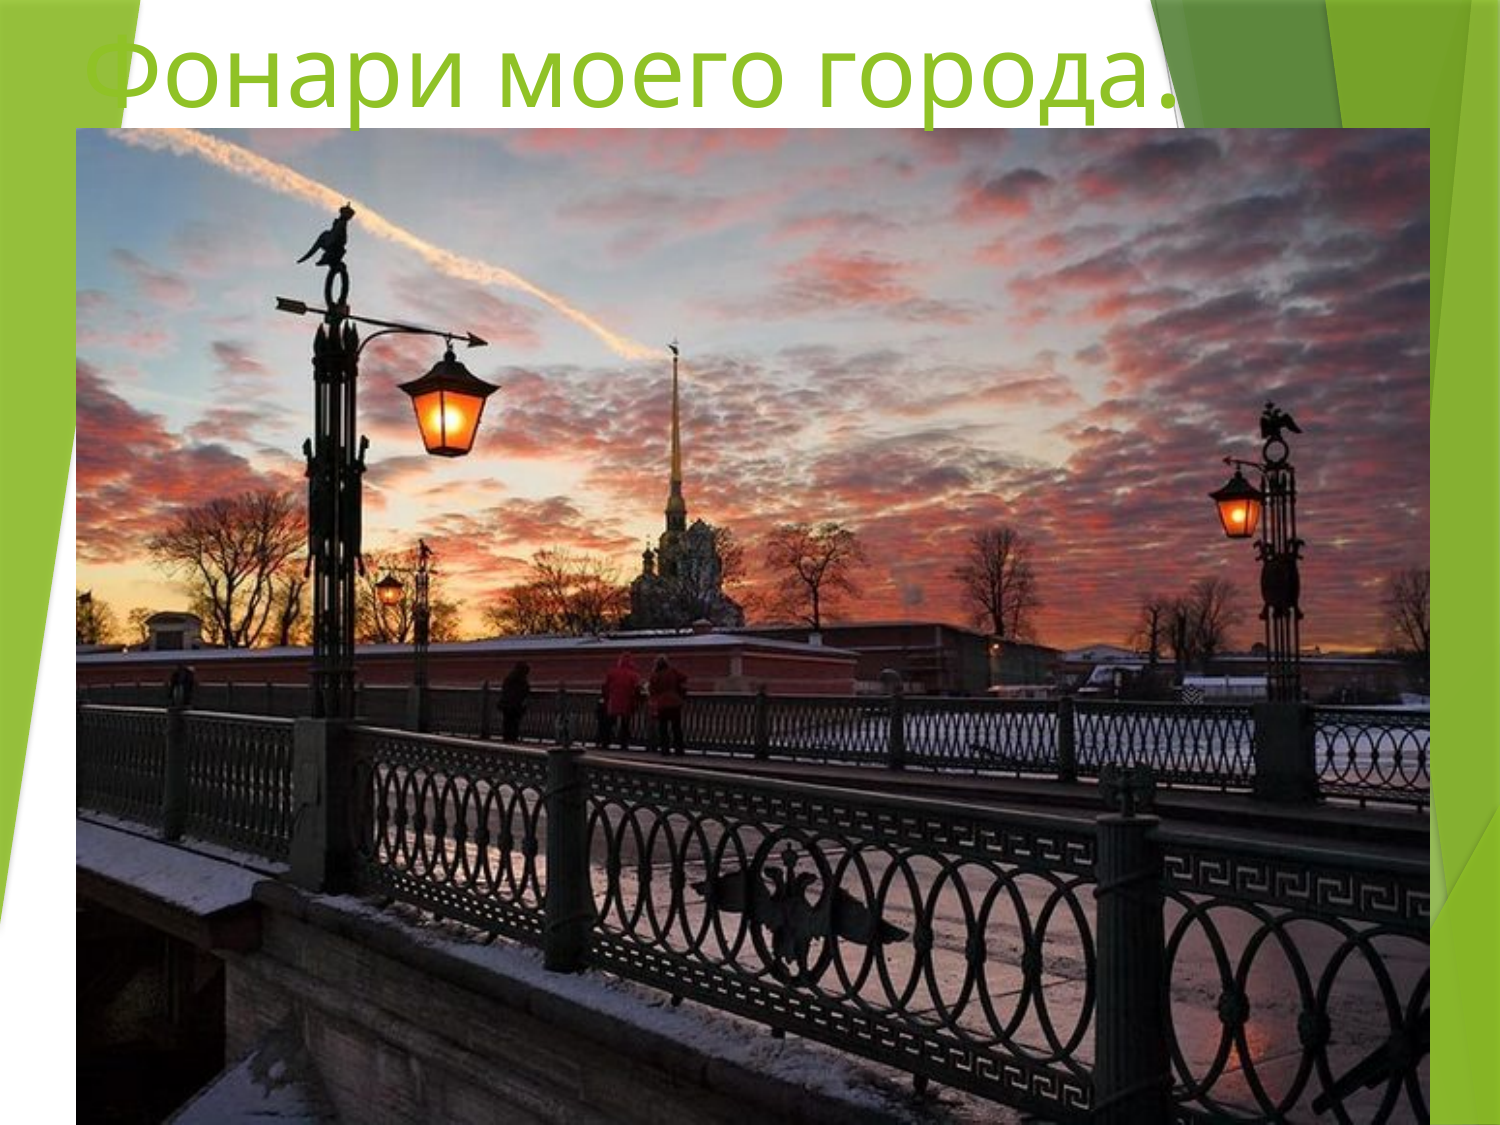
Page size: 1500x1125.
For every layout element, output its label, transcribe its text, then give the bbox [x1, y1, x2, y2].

title Фонари моего города. [64, 0, 1199, 138]
picture [76, 127, 1430, 1125]
